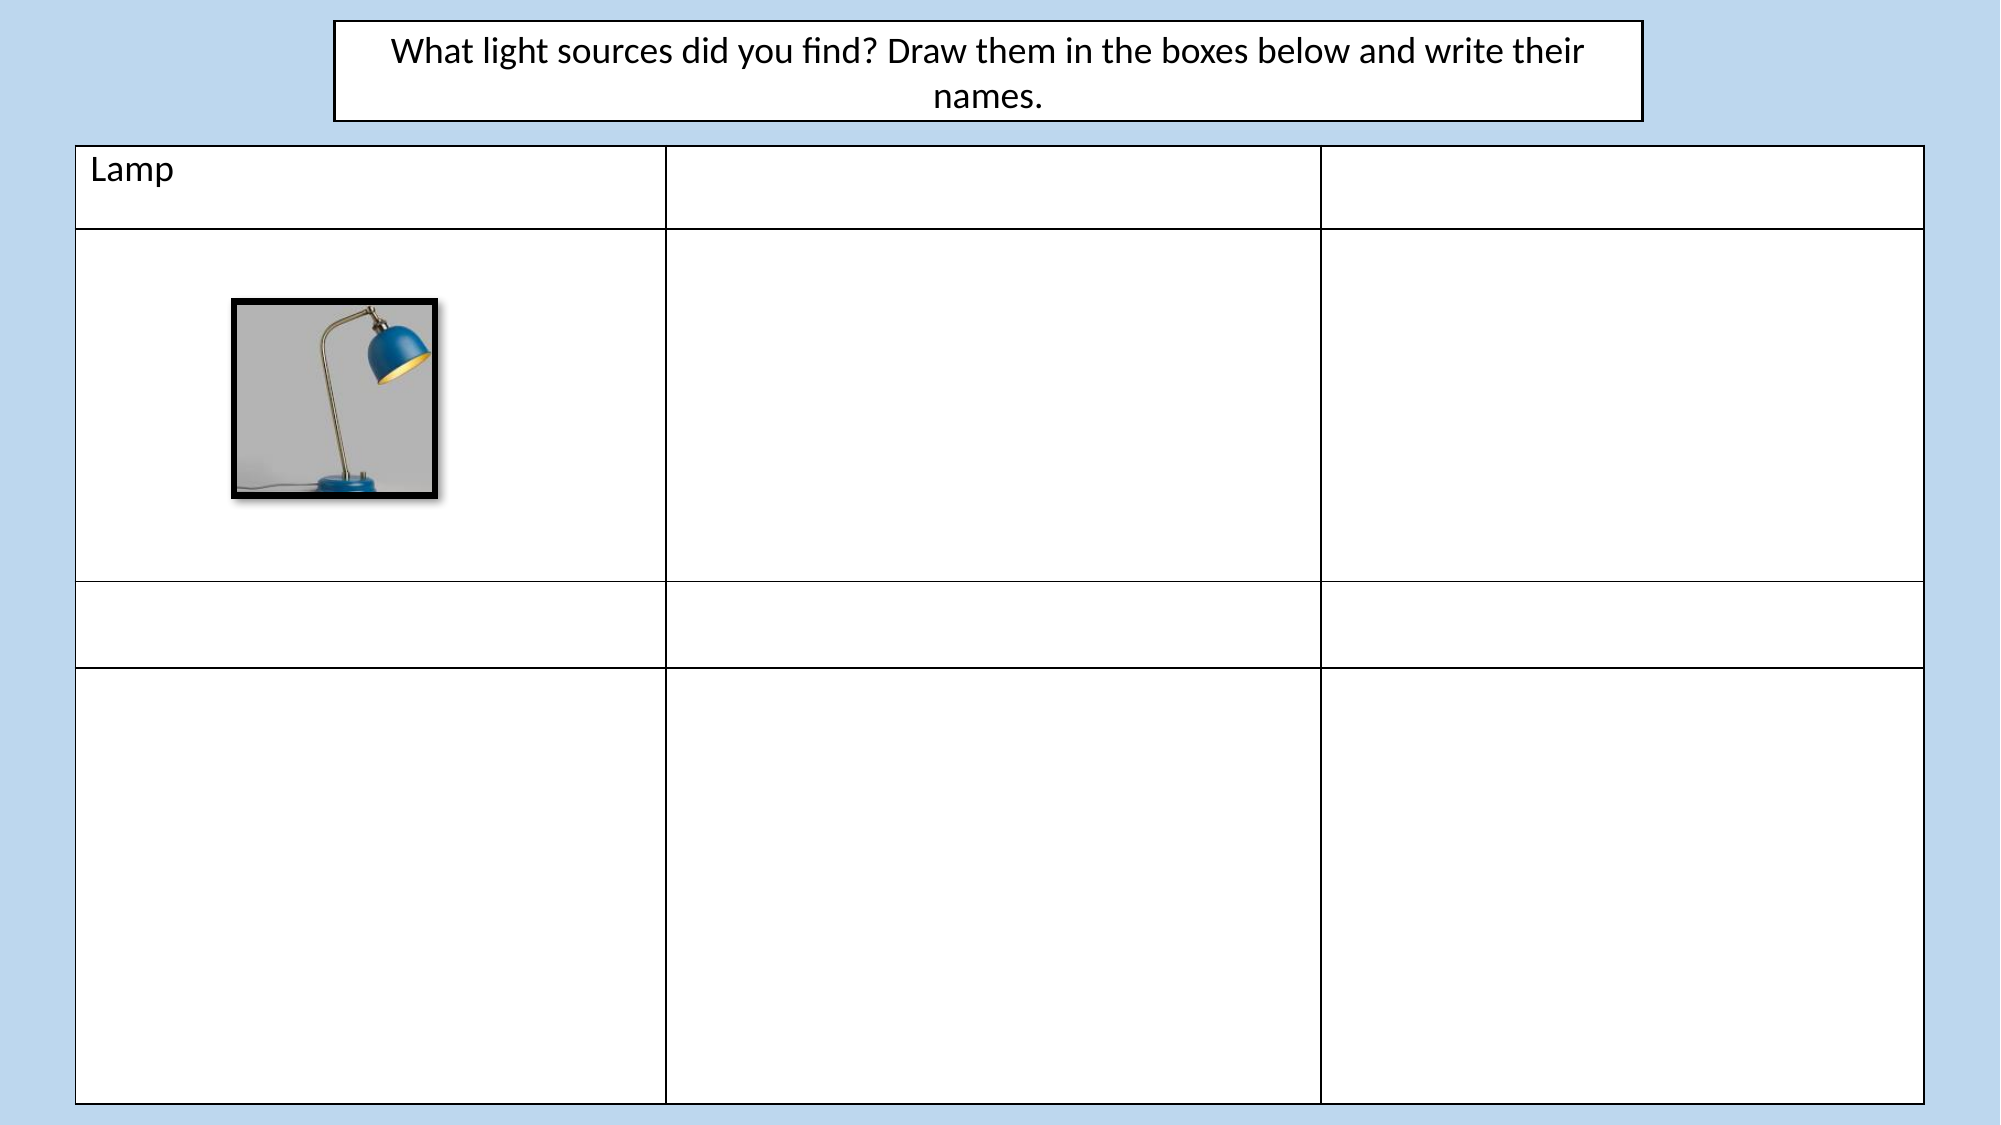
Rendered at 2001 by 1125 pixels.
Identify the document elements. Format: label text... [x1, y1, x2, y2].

table_header [1322, 147, 1923, 228]
table_header Lamp [76, 147, 665, 228]
table_cell [76, 582, 665, 667]
table_cell [667, 582, 1320, 667]
table_cell [76, 669, 665, 1103]
table_cell [667, 669, 1320, 1103]
table_cell [76, 230, 665, 581]
picture [236, 304, 432, 493]
table_header [667, 147, 1320, 228]
table_cell [1322, 669, 1923, 1103]
table_cell [1322, 582, 1923, 667]
table_cell [1322, 230, 1923, 581]
table_cell [667, 230, 1320, 581]
text_box What light sources did you find? Draw them in the boxes below and write their names. [333, 20, 1644, 122]
